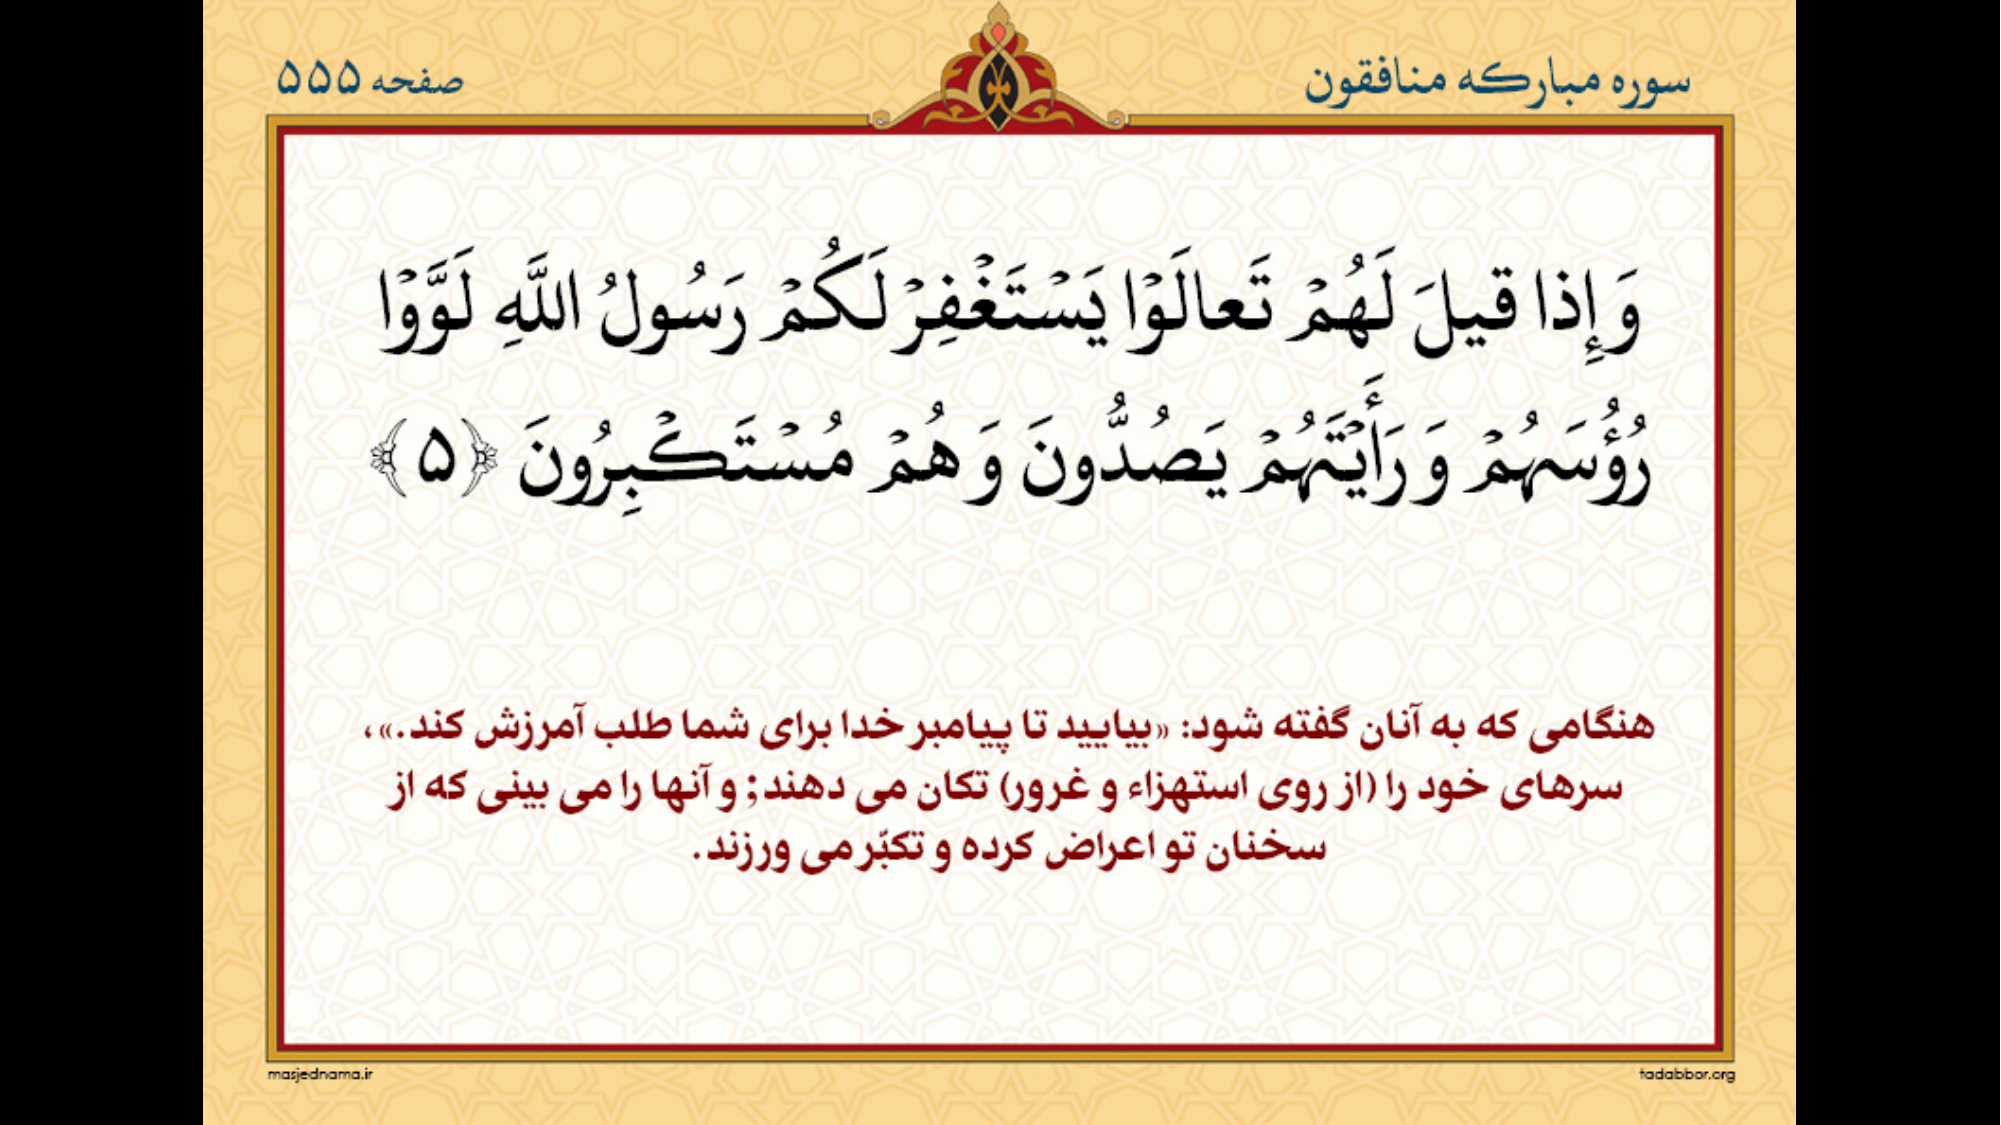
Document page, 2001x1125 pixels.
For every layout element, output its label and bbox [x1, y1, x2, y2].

picture [203, 0, 1796, 1125]
